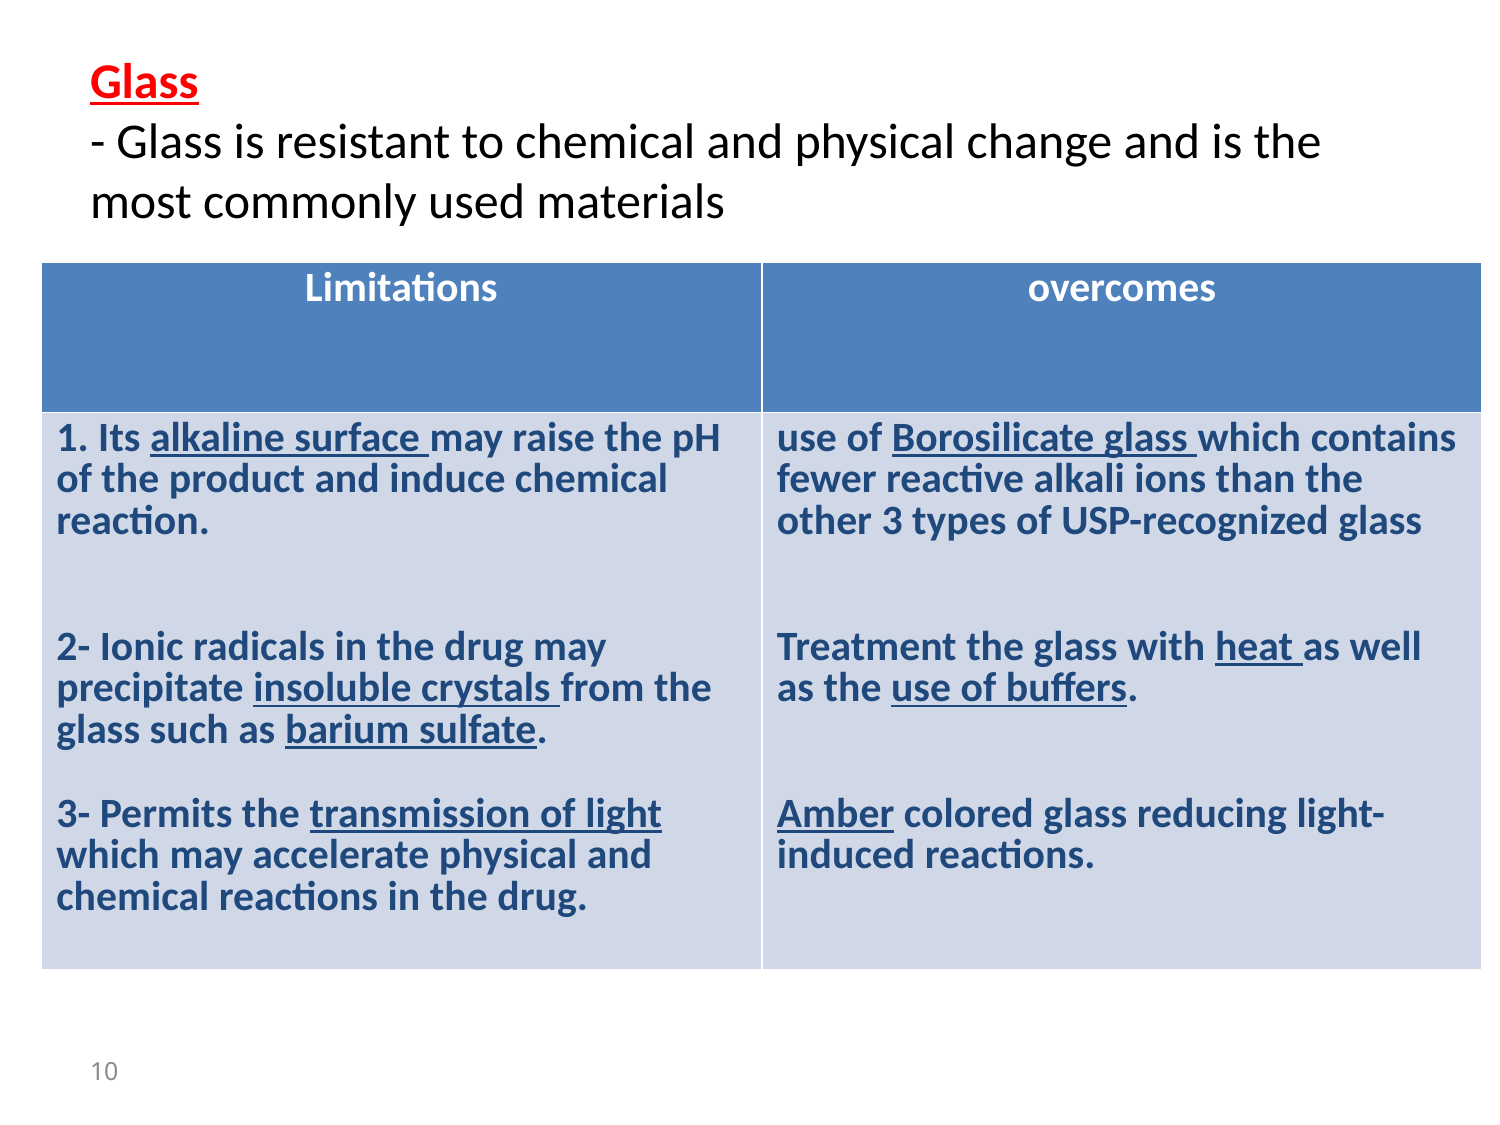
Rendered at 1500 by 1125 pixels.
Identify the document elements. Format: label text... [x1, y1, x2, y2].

slide_number 10 [75, 1042, 425, 1103]
table_cell use of Borosilicate glass which contains fewer reactive alkali ions than the other 3 types of USP-recognized glass Treatment the glass with heat as well as the use of buffers. Amber colored glass reducing light-induced reactions. [763, 413, 1481, 969]
table_cell 1. Its alkaline surface may raise the pH of the product and induce chemical reaction. 2- Ionic radicals in the drug may precipitate insoluble crystals from the glass such as barium sulfate. 3- Permits the transmission of light which may accelerate physical and chemical reactions in the drug. [42, 413, 761, 969]
table_header overcomes [763, 263, 1481, 412]
title Glass - Glass is resistant to chemical and physical change and is the most commonly used materials [75, 45, 1425, 233]
table_header Limitations [42, 263, 761, 412]
